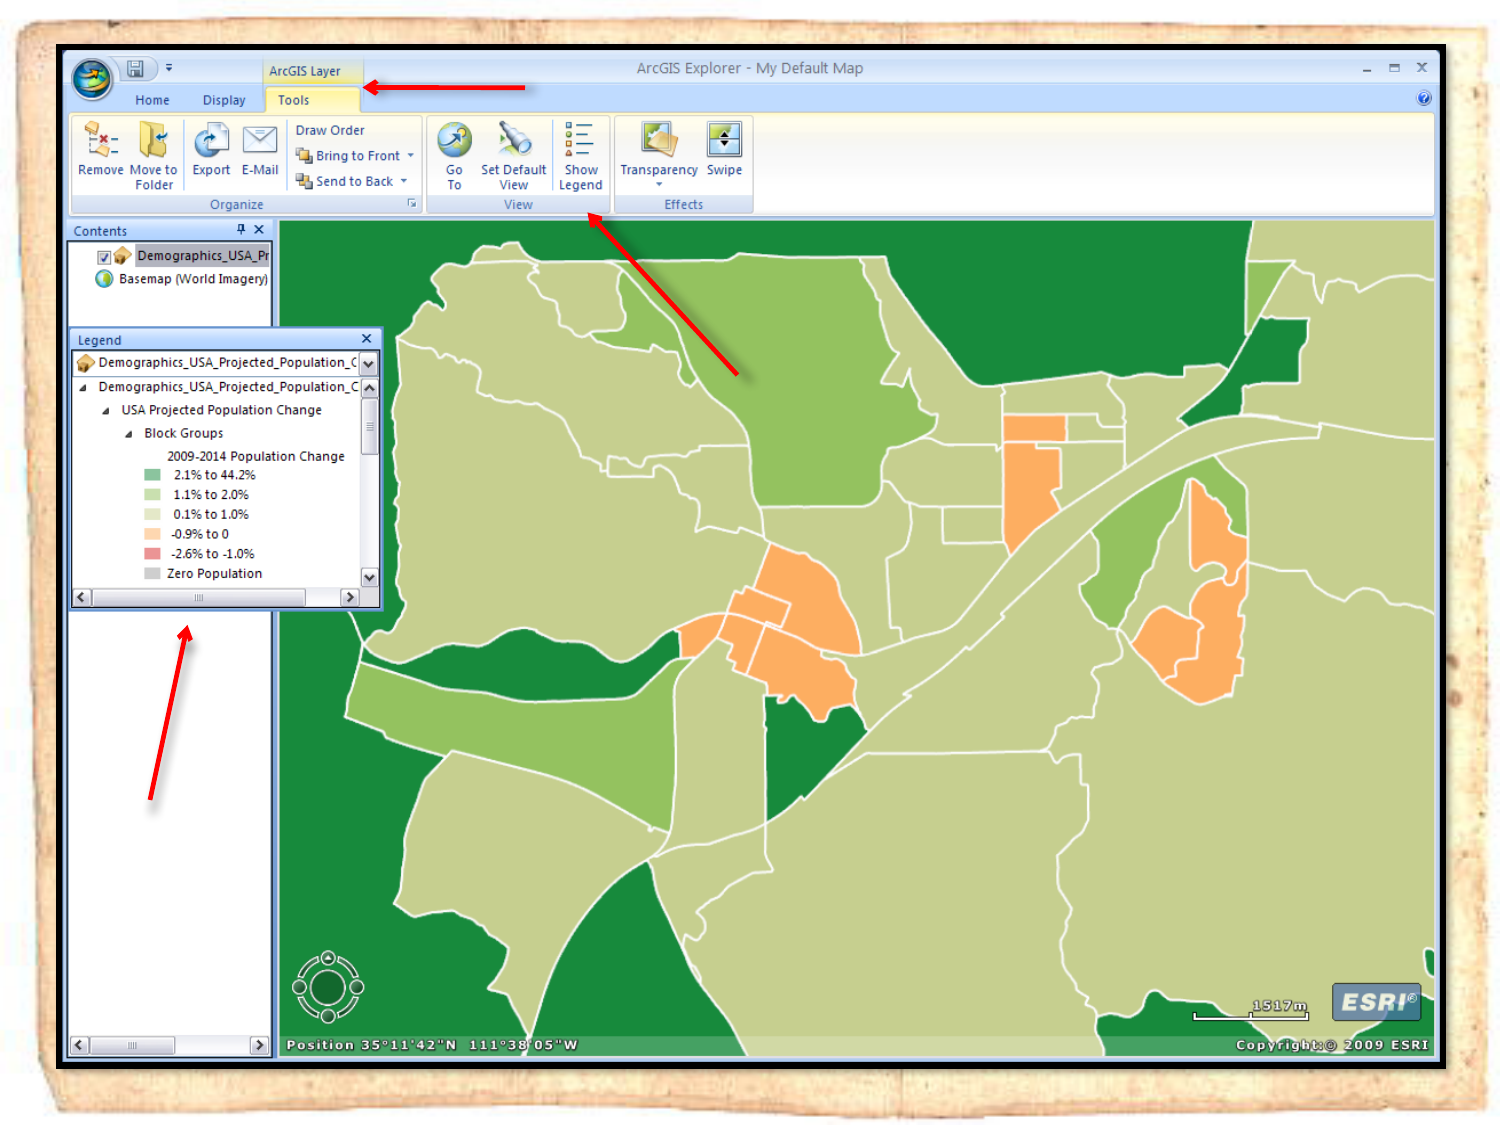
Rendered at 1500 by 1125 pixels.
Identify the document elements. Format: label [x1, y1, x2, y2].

text_box [580, 218, 744, 369]
text_box [80, 693, 257, 732]
picture [0, 0, 1500, 1125]
